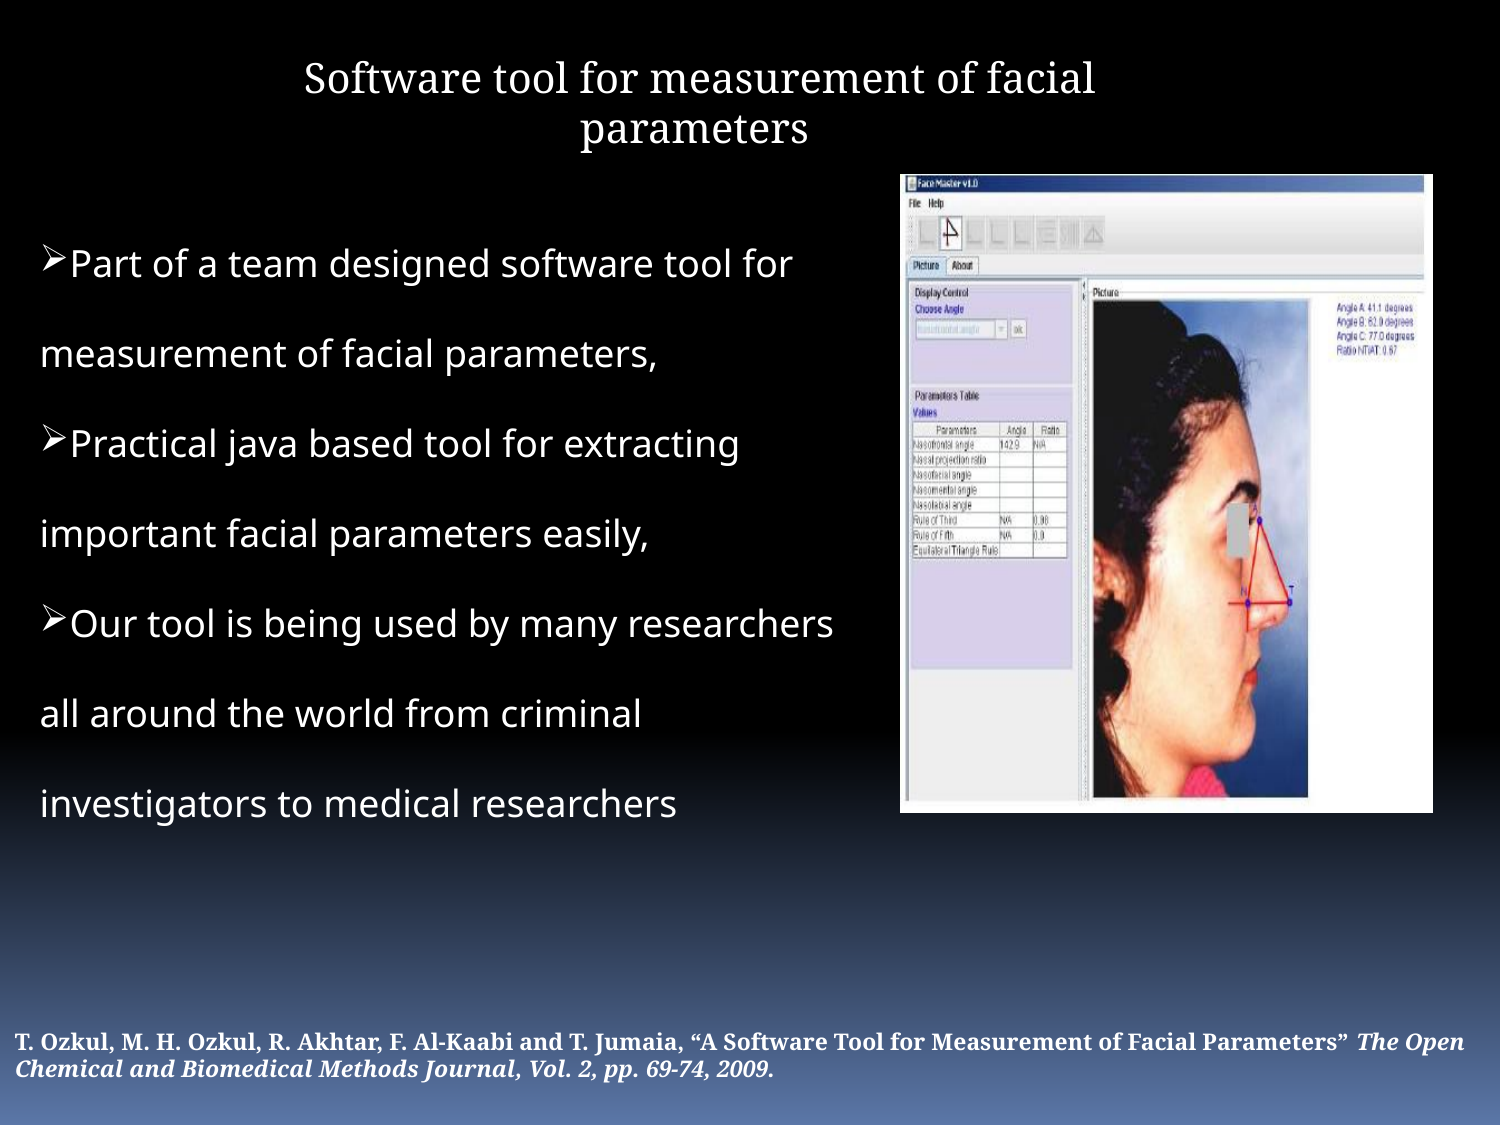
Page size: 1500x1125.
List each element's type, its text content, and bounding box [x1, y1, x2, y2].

text_box Part of a team designed software tool for measurement of facial parameters, Practical java based tool for extracting important facial parameters easily, Our tool is being used by many researchers all around the world from criminal investigators to medical researchers [24, 187, 850, 833]
text_box T. Ozkul, M. H. Ozkul, R. Akhtar, F. Al-Kaabi and T. Jumaia, “A Software Tool for Measurement of Facial Parameters” The Open Chemical and Biomedical Methods Journal, Vol. 2, pp. 69-74, 2009. [0, 974, 1500, 1090]
text_box Software tool for measurement of facial parameters [200, 0, 1200, 160]
picture [899, 174, 1433, 813]
